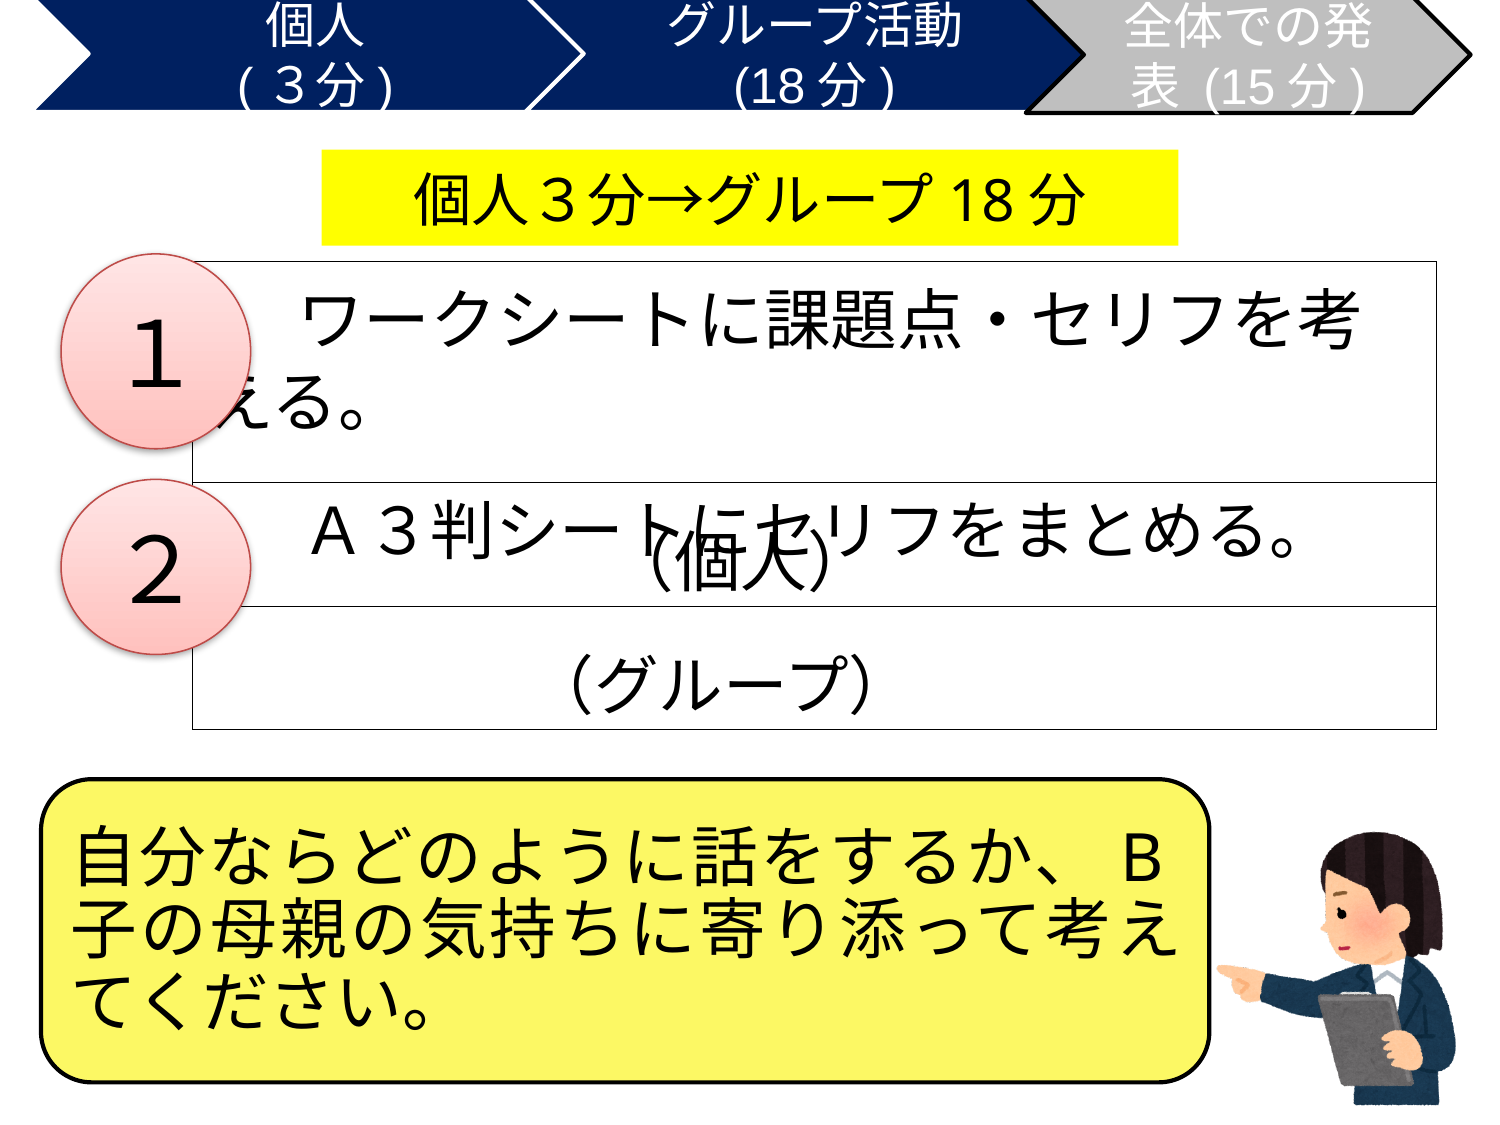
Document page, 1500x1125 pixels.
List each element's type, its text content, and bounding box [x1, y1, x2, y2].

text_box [40, 778, 1471, 1114]
title 個人３分→グループ18分 [321, 149, 1179, 246]
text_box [60, 253, 1438, 449]
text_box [60, 479, 1438, 655]
text_box [28, 162, 1468, 282]
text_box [30, 0, 1471, 114]
